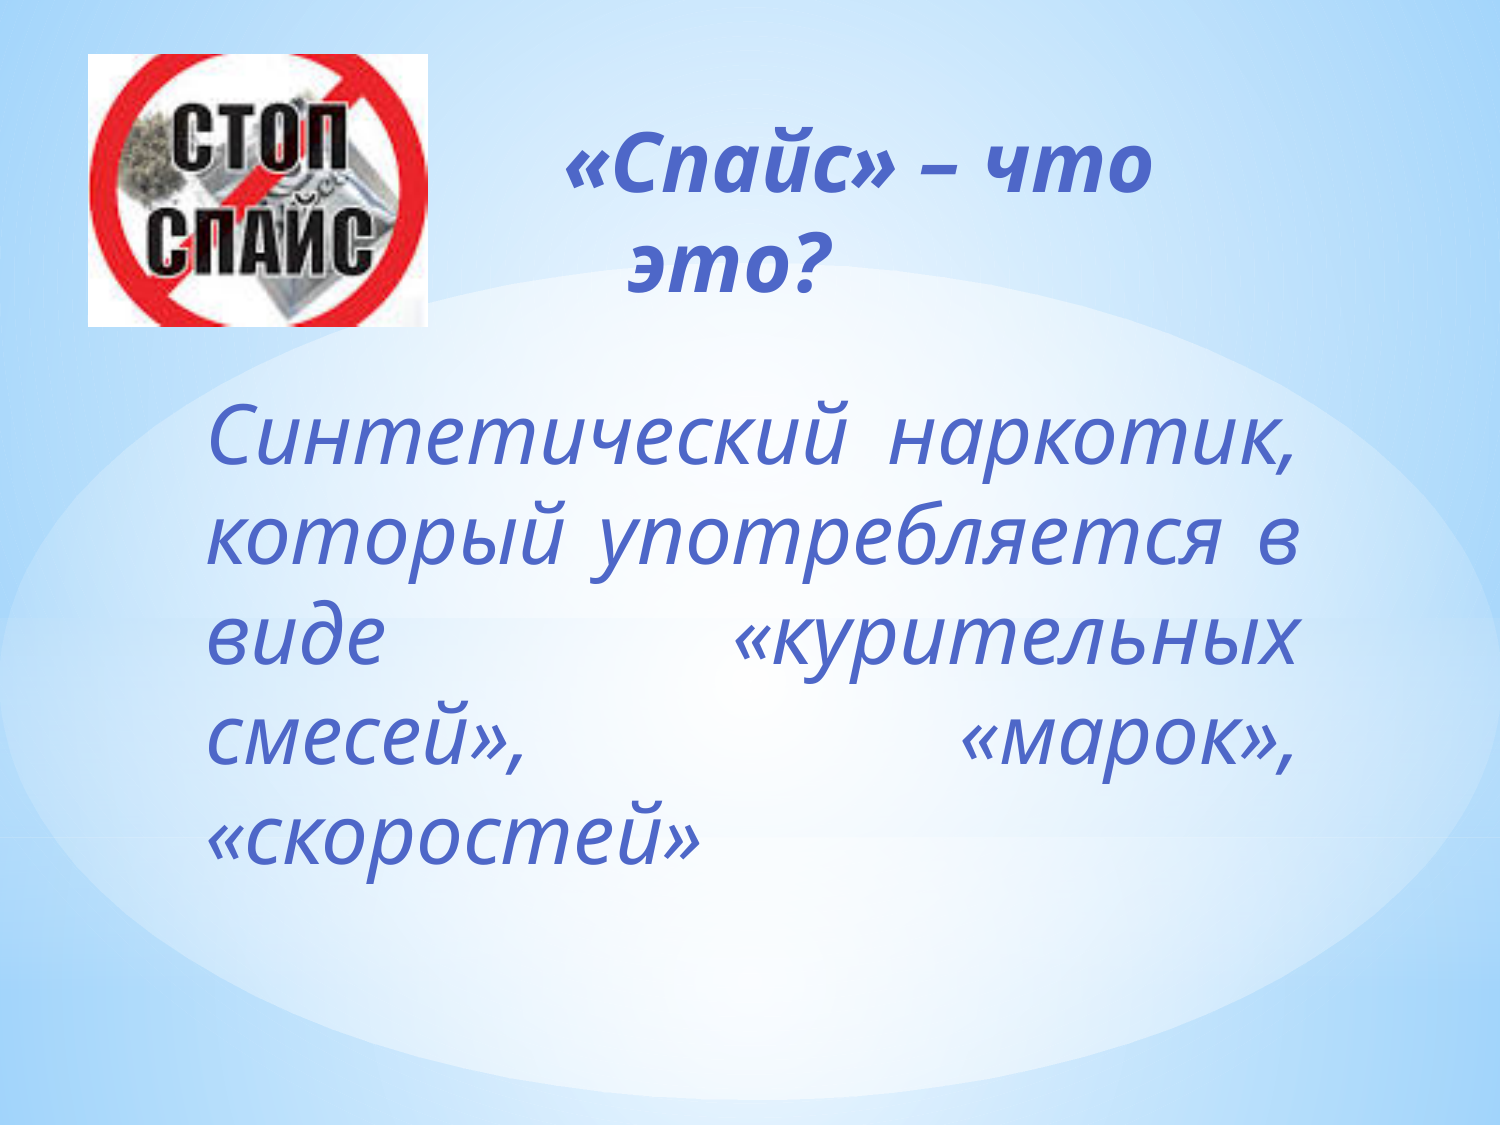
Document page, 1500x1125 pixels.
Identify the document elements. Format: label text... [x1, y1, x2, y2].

title «Cпайс» – что это? [433, 101, 1264, 290]
picture [88, 54, 428, 327]
list Синтетический наркотик, который употребляется в виде «курительных смесей», «марок», «скоростей» [183, 373, 1317, 944]
